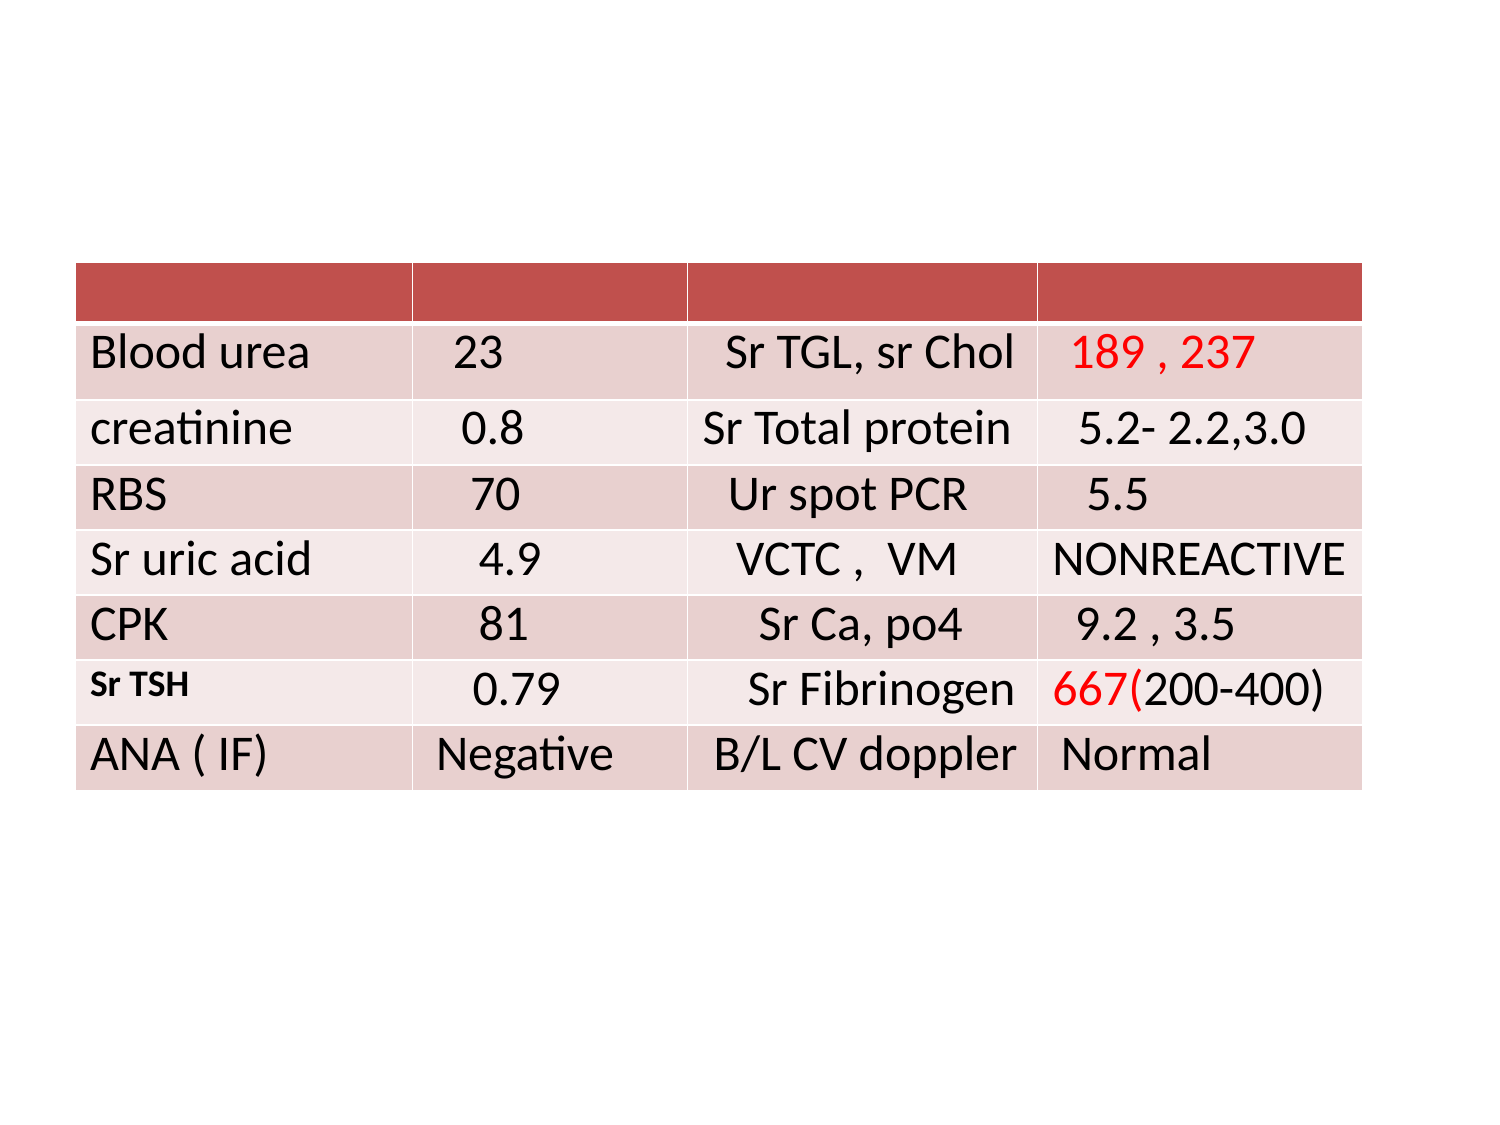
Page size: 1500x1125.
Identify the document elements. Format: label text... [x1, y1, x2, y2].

table_cell 0.8 [413, 401, 687, 464]
table_cell Normal [1038, 726, 1362, 790]
table_header [76, 263, 412, 321]
table_cell 5.2- 2.2,3.0 [1038, 401, 1362, 464]
table_cell CPK [76, 596, 412, 659]
table_cell 667(200-400) [1038, 661, 1362, 724]
table_cell Sr Fibrinogen [688, 661, 1037, 724]
table_cell B/L CV doppler [688, 726, 1037, 790]
table_cell Sr uric acid [76, 531, 412, 594]
table_cell 70 [413, 466, 687, 529]
table_cell 81 [413, 596, 687, 659]
table_cell ANA ( IF) [76, 726, 412, 790]
table_cell Negative [413, 726, 687, 790]
table_cell Ur spot PCR [688, 466, 1037, 529]
table_cell Blood urea [76, 326, 412, 399]
table_cell Sr TSH [76, 661, 412, 724]
table_cell 5.5 [1038, 466, 1362, 529]
table_cell 4.9 [413, 531, 687, 594]
table_cell 189 , 237 [1038, 326, 1362, 399]
table_cell VCTC , VM [688, 531, 1037, 594]
table_header [688, 263, 1037, 321]
table_cell Sr TGL, sr Chol [688, 326, 1037, 399]
table_header [1038, 263, 1362, 321]
table_cell Sr Ca, po4 [688, 596, 1037, 659]
table_cell creatinine [76, 401, 412, 464]
table_cell NONREACTIVE [1038, 531, 1362, 594]
table_cell RBS [76, 466, 412, 529]
table_cell 23 [413, 326, 687, 399]
table_cell 0.79 [413, 661, 687, 724]
table_cell 9.2 , 3.5 [1038, 596, 1362, 659]
table_header [413, 263, 687, 321]
table_cell Sr Total protein [688, 401, 1037, 464]
